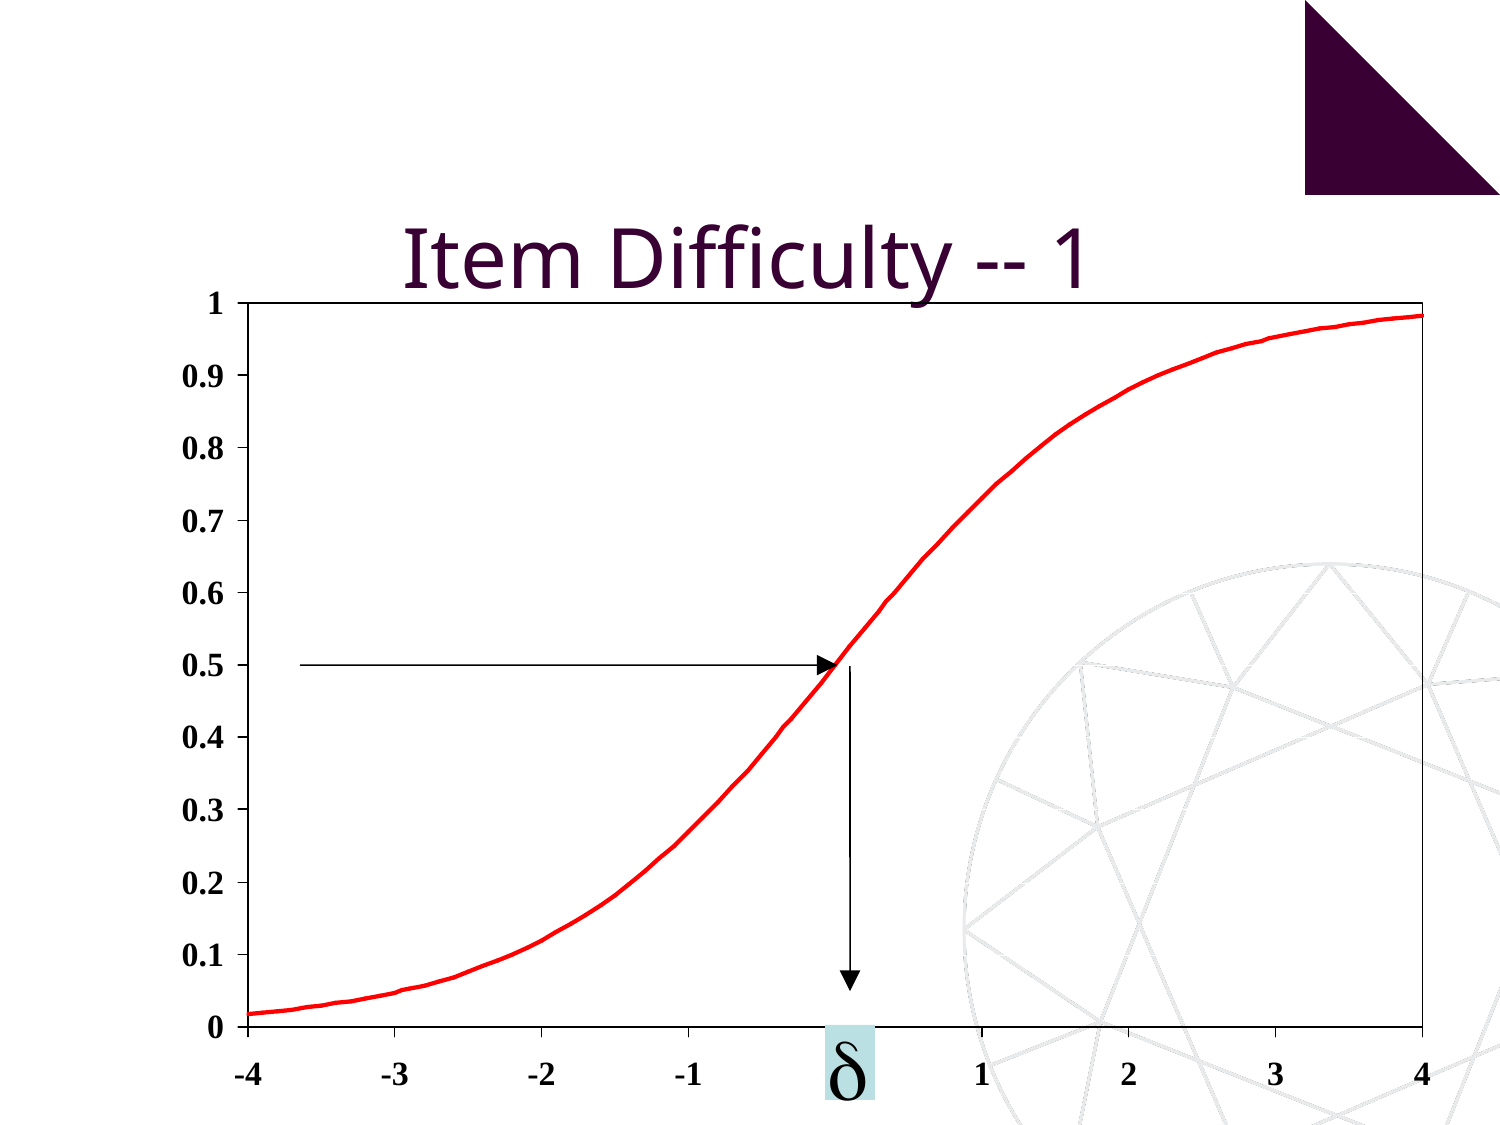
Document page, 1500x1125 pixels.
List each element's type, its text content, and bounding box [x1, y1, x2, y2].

picture [962, 562, 1500, 1125]
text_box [155, 254, 1463, 1122]
title Item Difficulty -- 1 [112, 124, 1388, 313]
